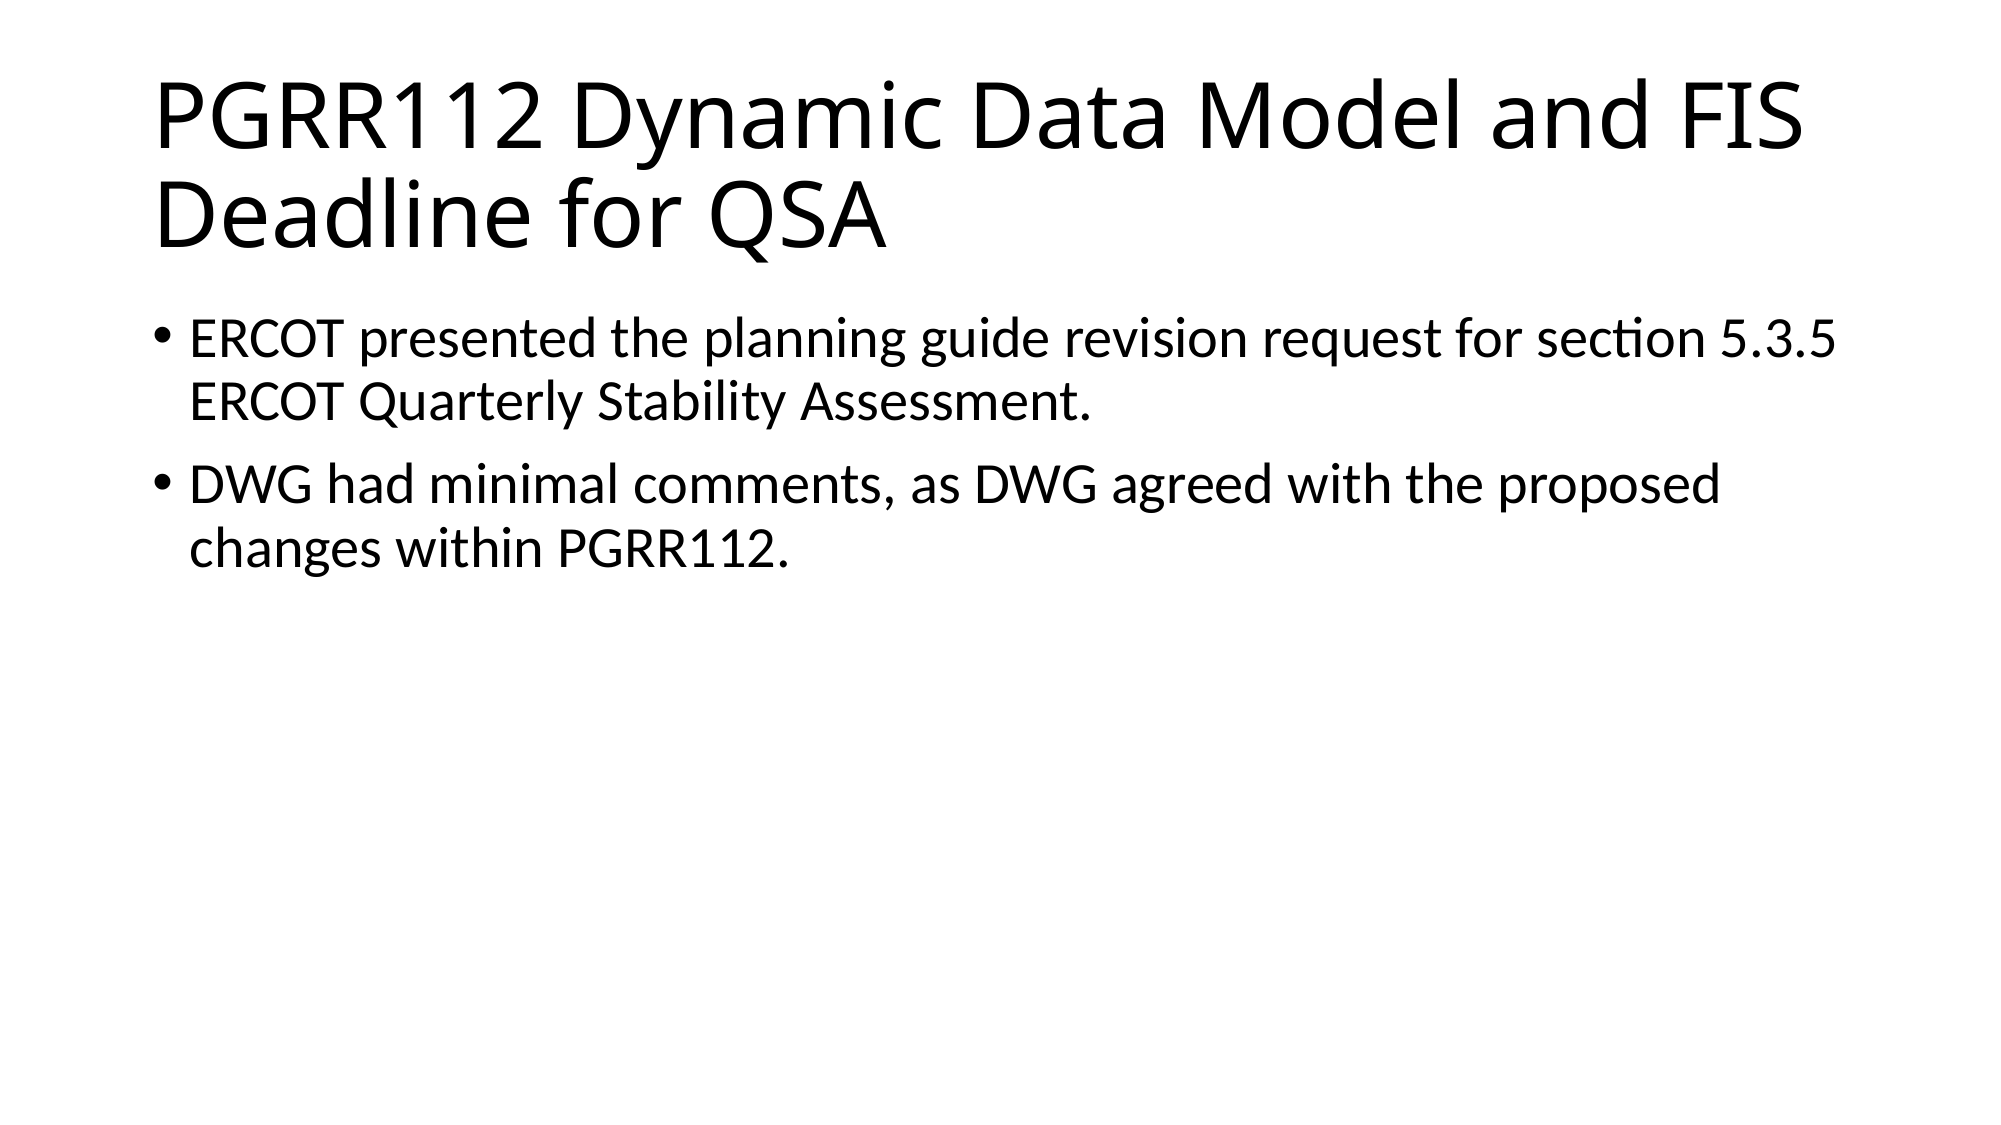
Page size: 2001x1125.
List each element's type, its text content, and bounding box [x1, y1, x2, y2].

list ERCOT presented the planning guide revision request for section 5.3.5 ERCOT Quarterly Stability Assessment. DWG had minimal comments, as DWG agreed with the proposed changes within PGRR112. [137, 299, 1863, 1014]
title PGRR112 Dynamic Data Model and FIS Deadline for QSA [137, 59, 1863, 278]
